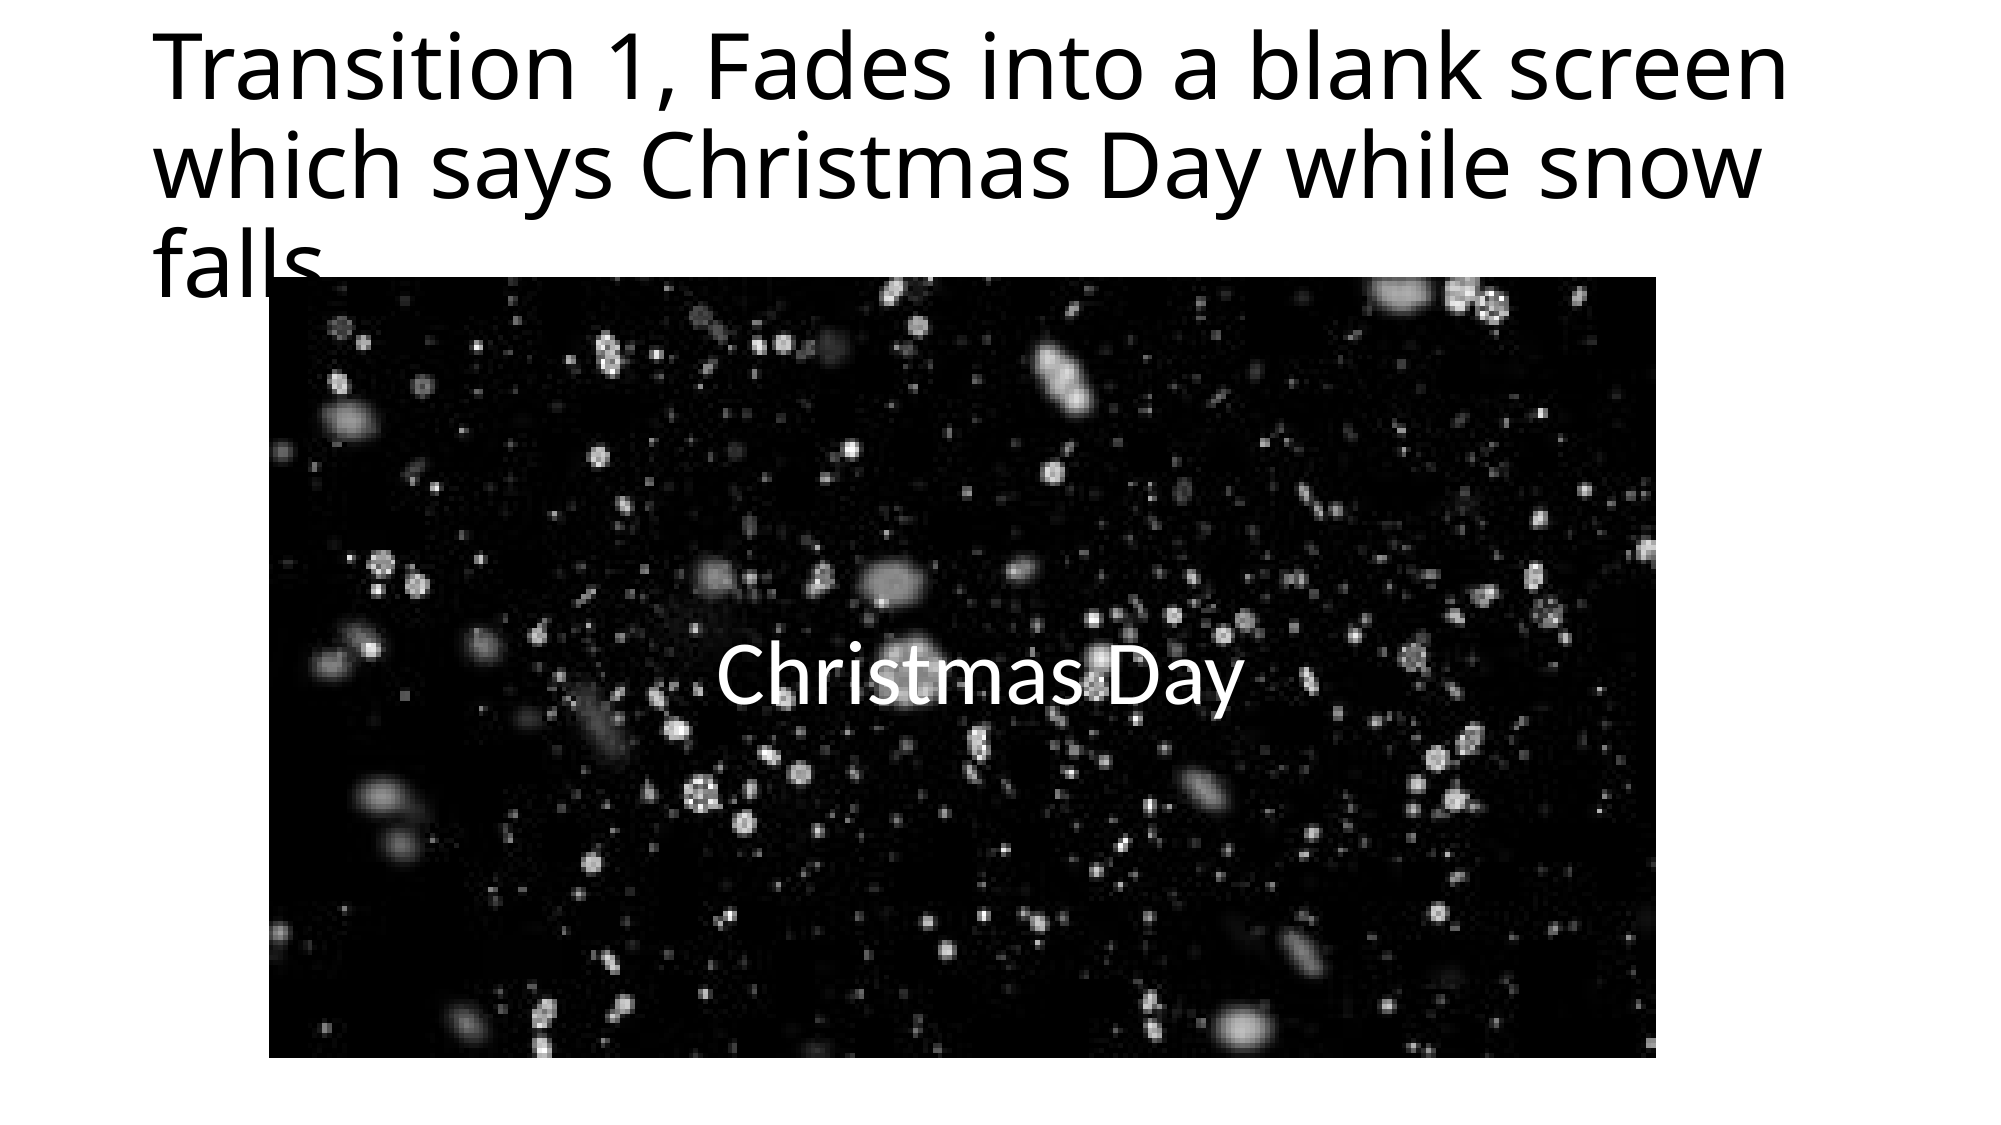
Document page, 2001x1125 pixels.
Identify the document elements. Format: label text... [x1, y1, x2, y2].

picture [269, 277, 1656, 1059]
title Transition 1, Fades into a blank screen which says Christmas Day while snow falls. [137, 59, 1863, 278]
